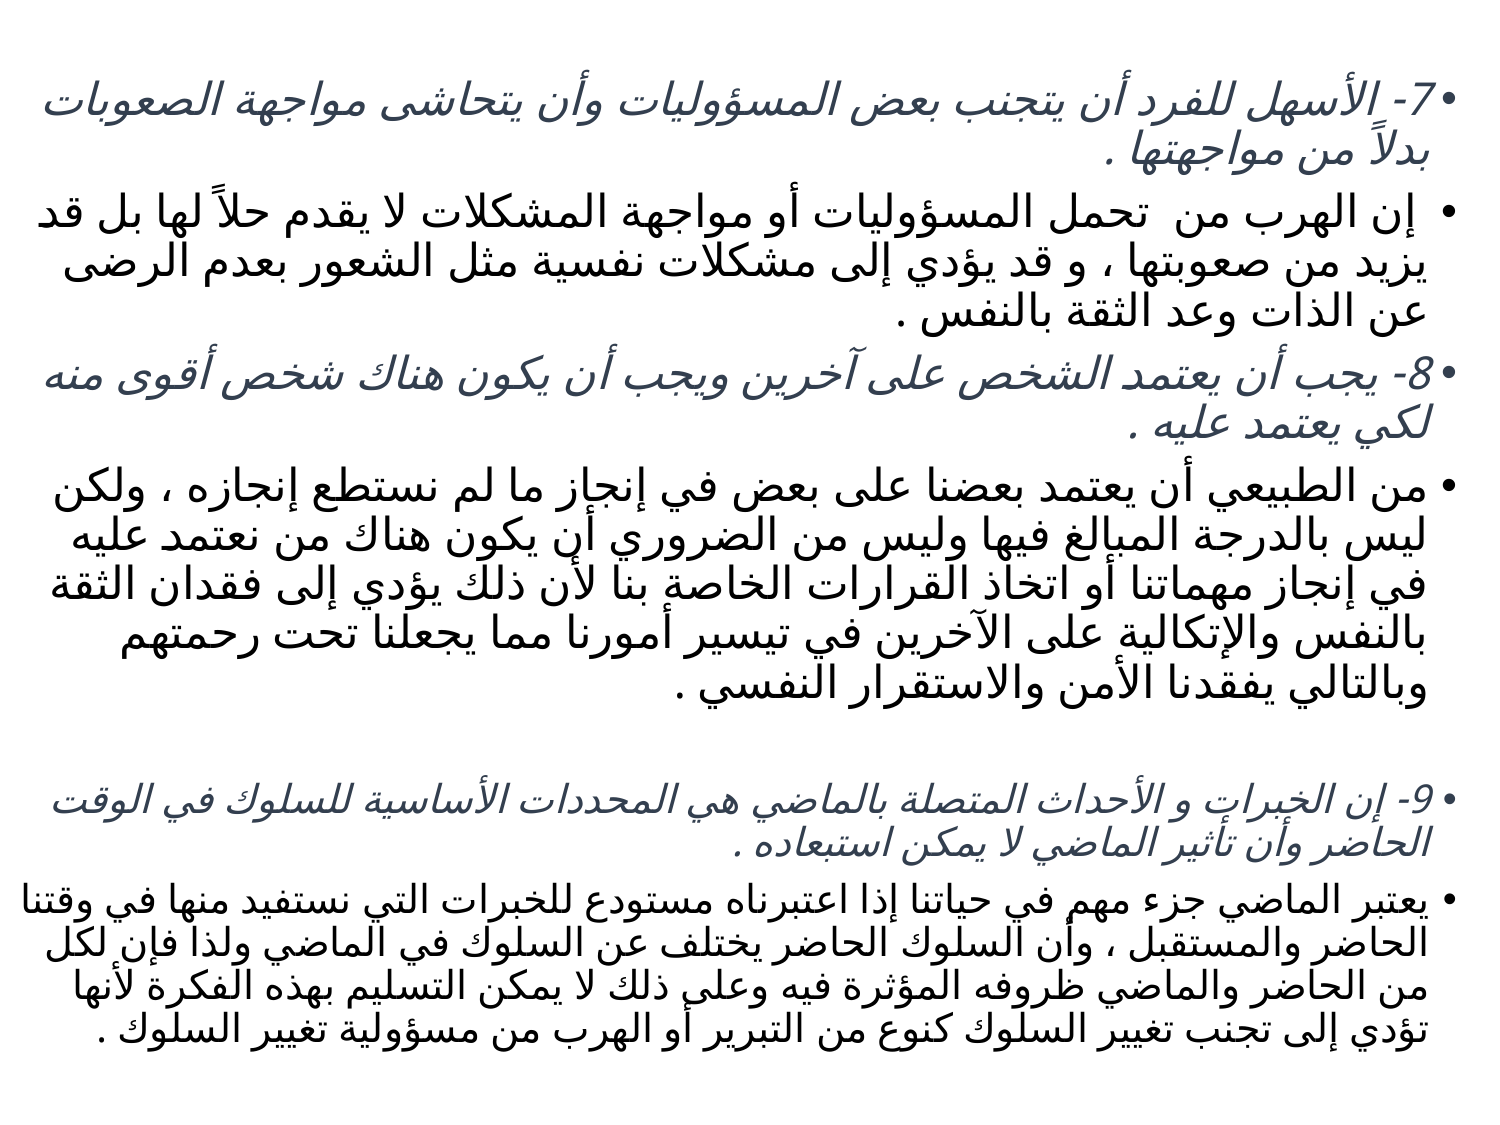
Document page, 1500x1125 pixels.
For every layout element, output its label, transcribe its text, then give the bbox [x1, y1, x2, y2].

list 7- الأسهل للفرد أن يتجنب بعض المسؤوليات وأن يتحاشى مواجهة الصعوبات بدلاً من مواجهتها . إن الهرب من تحمل المسؤوليات أو مواجهة المشكلات لا يقدم حلاً لها بل قد يزيد من صعوبتها ، و قد يؤدي إلى مشكلات نفسية مثل الشعور بعدم الرضى عن الذات وعد الثقة بالنفس . 8- يجب أن يعتمد الشخص على آخرين ويجب أن يكون هناك شخص أقوى منه لكي يعتمد عليه . من الطبيعي أن يعتمد بعضنا على بعض في إنجاز ما لم نستطع إنجازه ، ولكن ليس بالدرجة المبالغ فيها وليس من الضروري أن يكون هناك من نعتمد عليه في إنجاز مهماتنا أو اتخاذ القرارات الخاصة بنا لأن ذلك يؤدي إلى فقدان الثقة بالنفس والإتكالية على الآخرين في تيسير أمورنا مما يجعلنا تحت رحمتهم وبالتالي يفقدنا الأمن والاستقرار النفسي . 9- إن الخبرات و الأحداث المتصلة بالماضي هي المحددات الأساسية للسلوك في الوقت الحاضر وأن تأثير الماضي لا يمكن استبعاده . يعتبر الماضي جزء مهم في حياتنا إذا اعتبرناه مستودع للخبرات التي نستفيد منها في وقتنا الحاضر والمستقبل ، وأن السلوك الحاضر يختلف عن السلوك في الماضي ولذا فإن لكل من الحاضر والماضي ظروفه المؤثرة فيه وعلى ذلك لا يمكن التسليم بهذه الفكرة لأنها تؤدي إلى تجنب تغيير السلوك كنوع من التبرير أو الهرب من مسؤولية تغيير السلوك . [0, 0, 1471, 1090]
